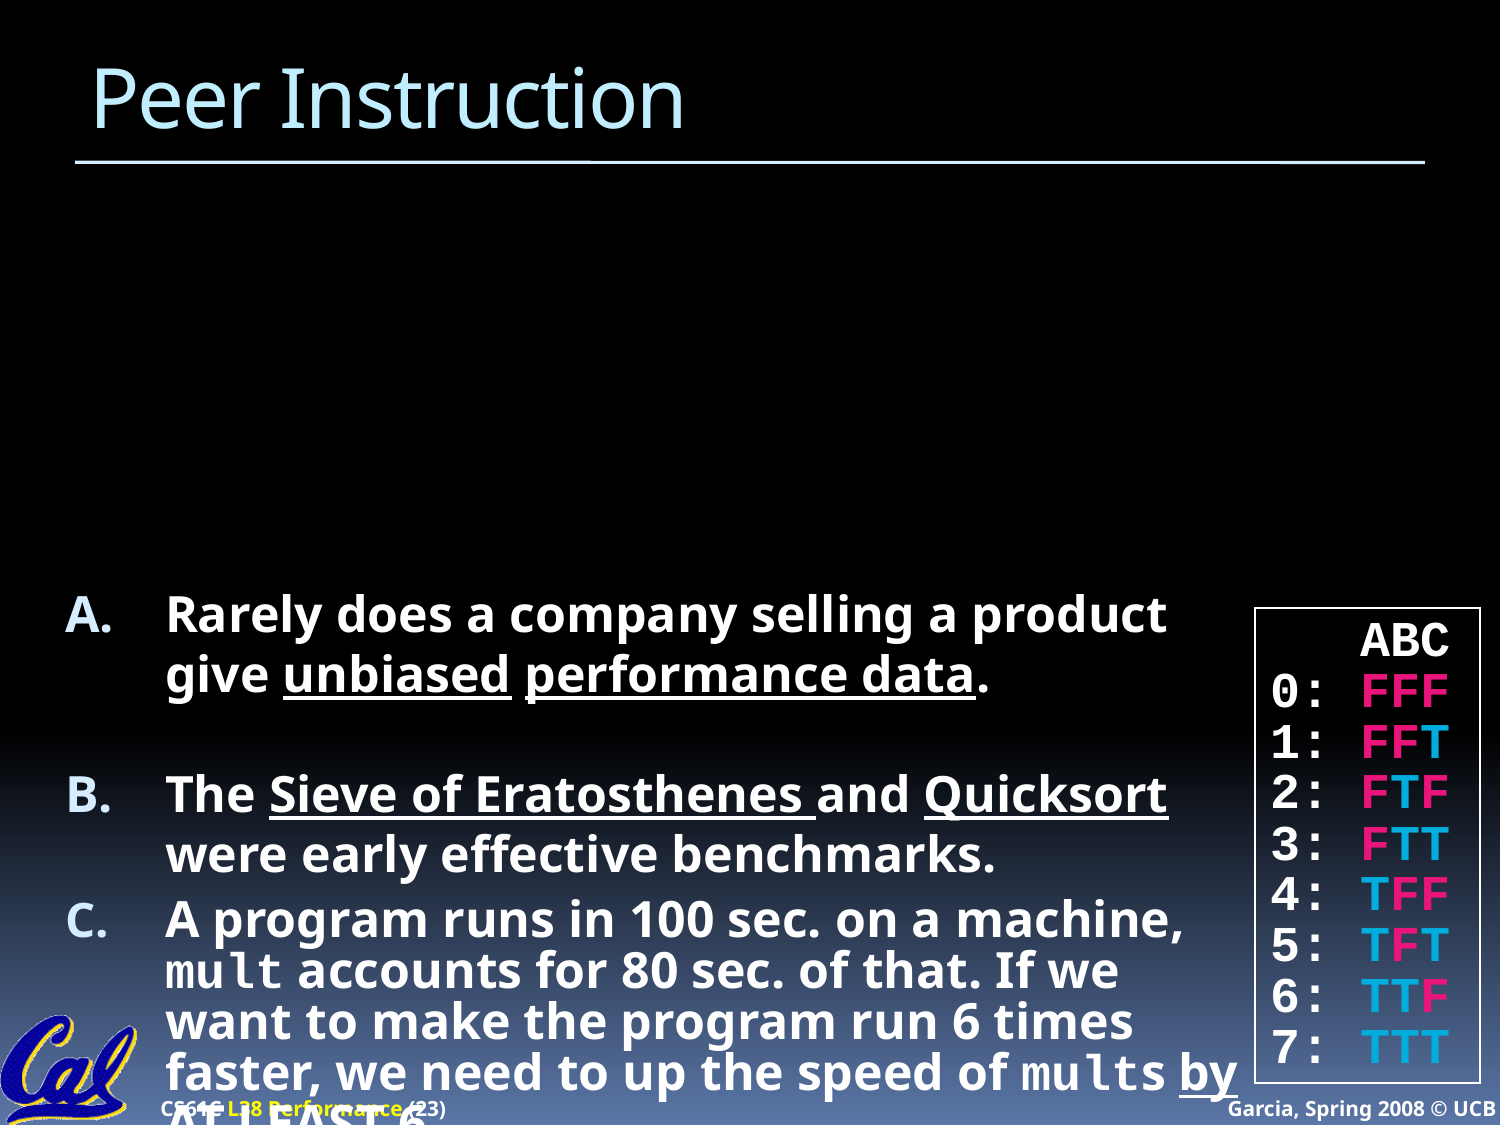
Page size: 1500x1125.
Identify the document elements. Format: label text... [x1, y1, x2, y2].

text_box ABC 0: FFF 1: FFT 2: FTF 3: FTT 4: TFF 5: TFT 6: TTF 7: TTT [1255, 608, 1481, 1084]
list Rarely does a company selling a product give unbiased performance data. The Sieve of Eratosthenes and Quicksort were early effective benchmarks. A program runs in 100 sec. on a machine, mult accounts for 80 sec. of that. If we want to make the program run 6 times faster, we need to up the speed of mults by AT LEAST 6. [49, 574, 1263, 1036]
title Peer Instruction [75, 37, 1425, 163]
picture [0, 1015, 140, 1125]
